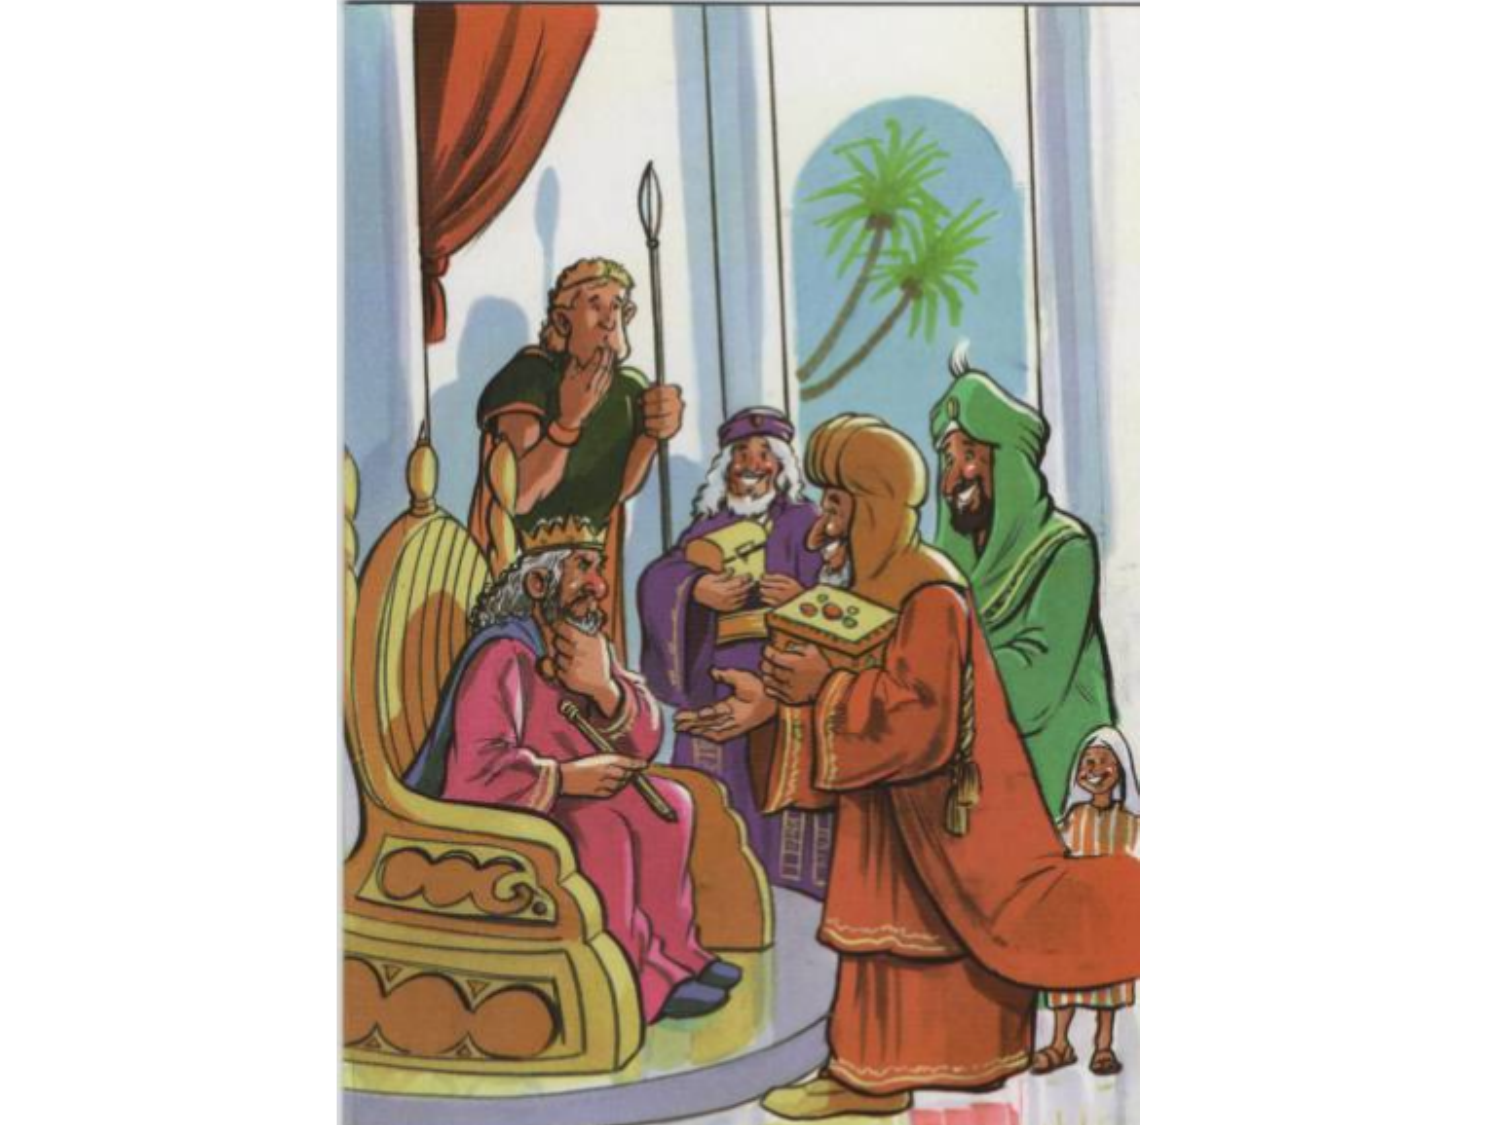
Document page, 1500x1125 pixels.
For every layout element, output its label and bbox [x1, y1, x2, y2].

picture [336, 0, 1140, 1125]
